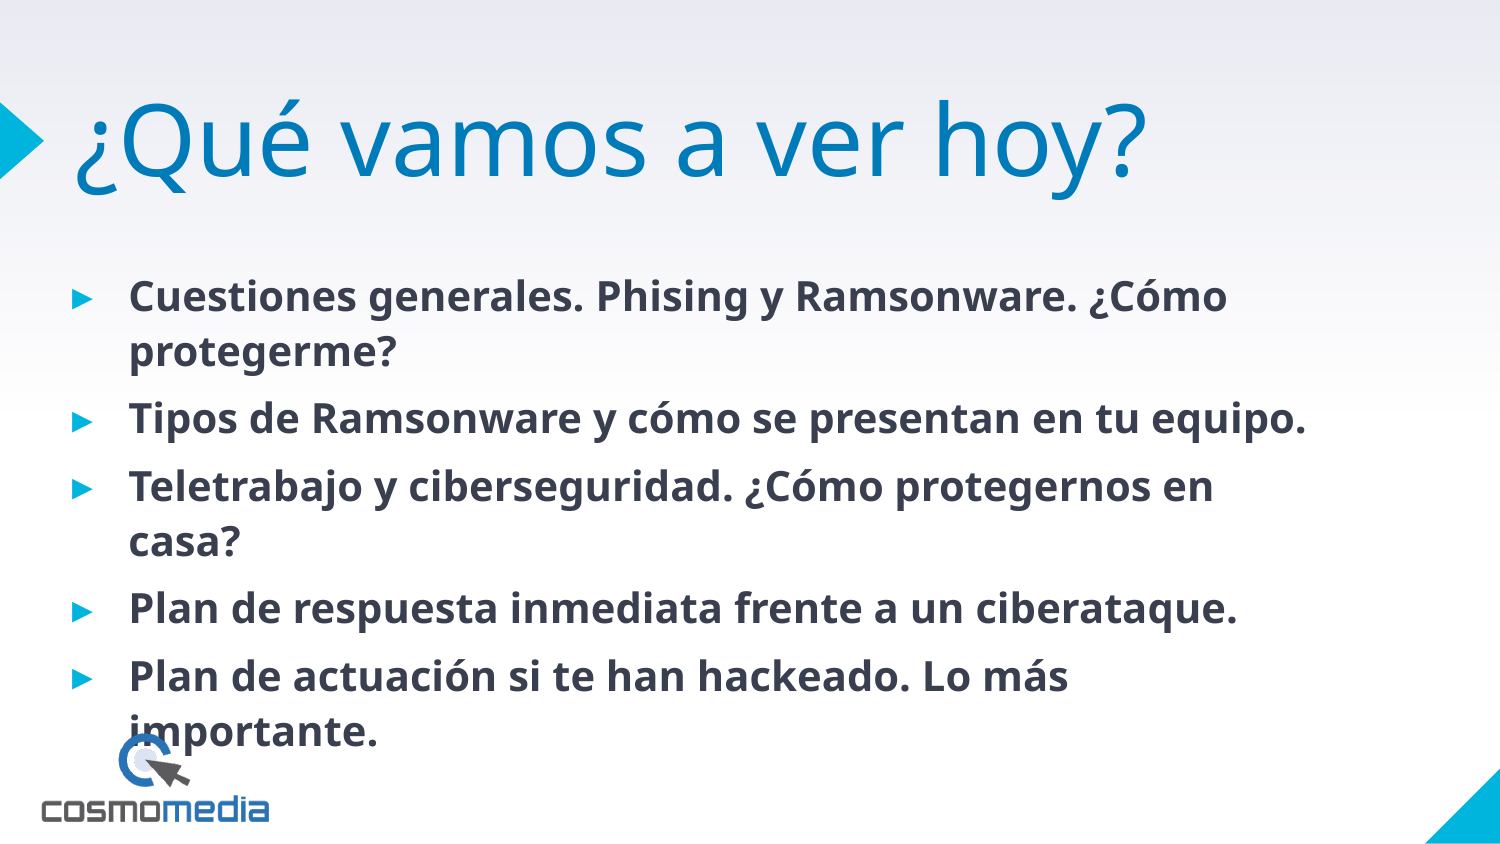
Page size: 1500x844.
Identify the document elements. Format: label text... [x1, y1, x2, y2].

picture [18, 718, 287, 844]
list Cuestiones generales. Phising y Ramsonware. ¿Cómo protegerme? Tipos de Ramsonware y cómo se presentan en tu equipo. Teletrabajo y ciberseguridad. ¿Cómo protegernos en casa? Plan de respuesta inmediata frente a un ciberataque. Plan de actuación si te han hackeado. Lo más importante. [53, 264, 1315, 658]
title ¿Qué vamos a ver hoy? [75, 99, 1219, 232]
